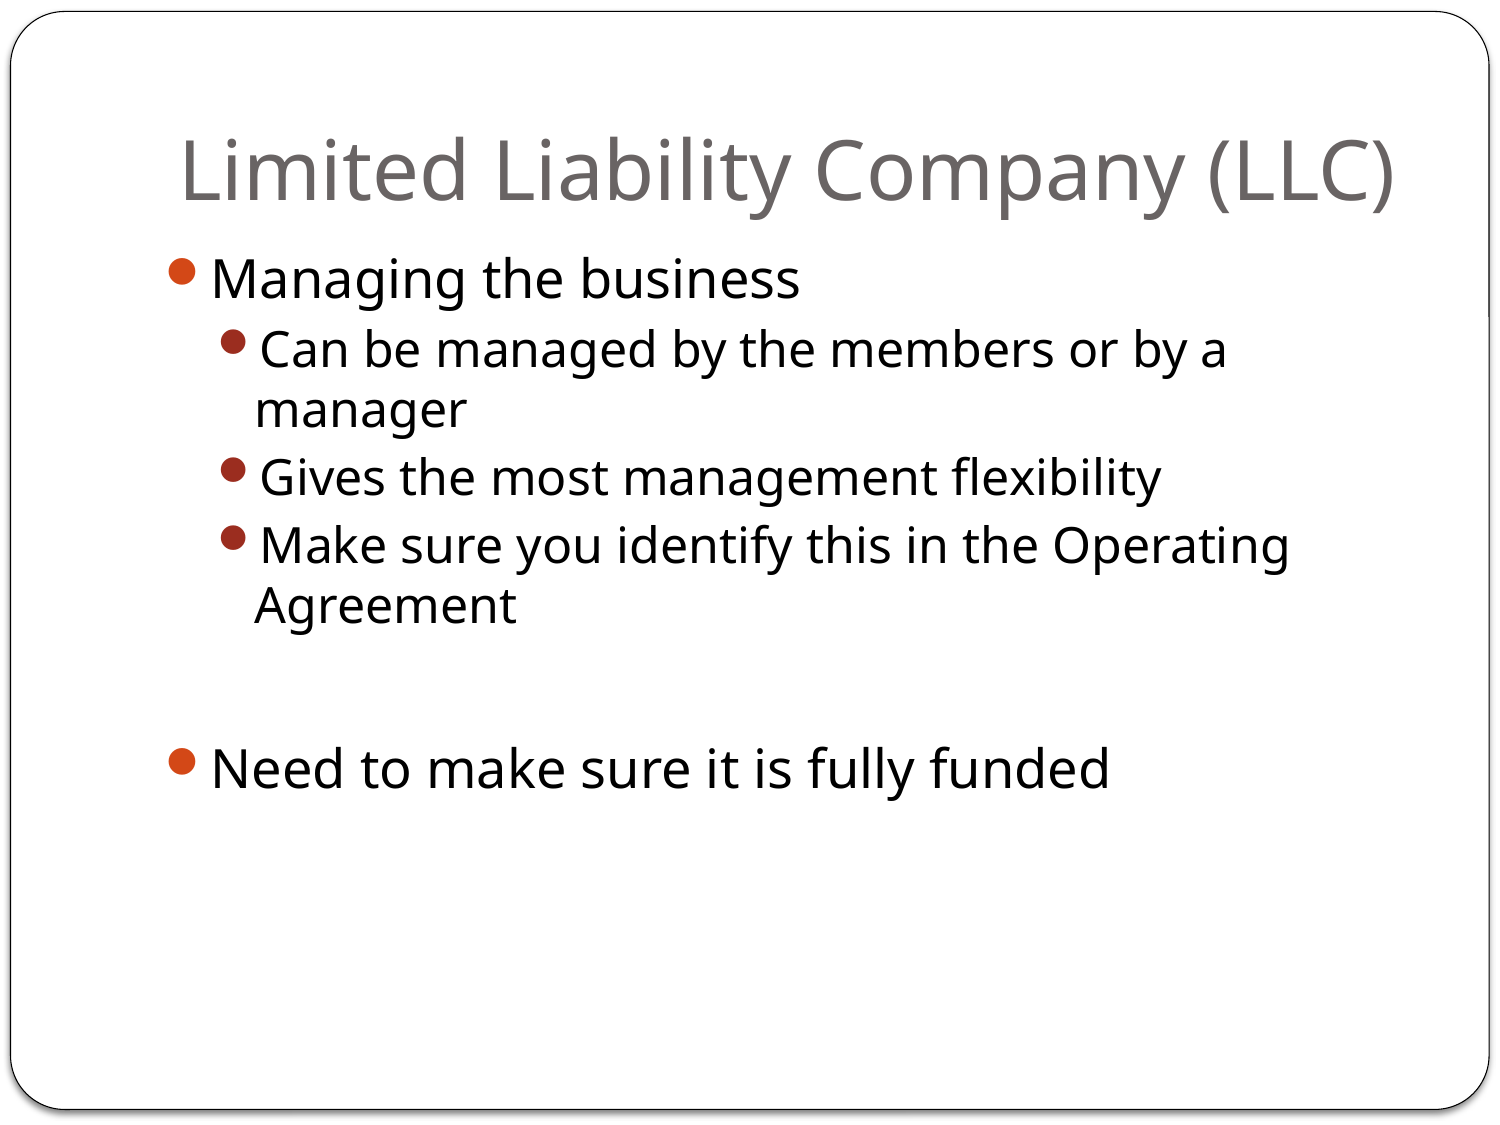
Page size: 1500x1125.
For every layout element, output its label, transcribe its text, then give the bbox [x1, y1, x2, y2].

list Managing the business Can be managed by the members or by a manager Gives the most management flexibility Make sure you identify this in the Operating Agreement Need to make sure it is fully funded [150, 237, 1425, 988]
title Limited Liability Company (LLC) [150, 45, 1425, 233]
